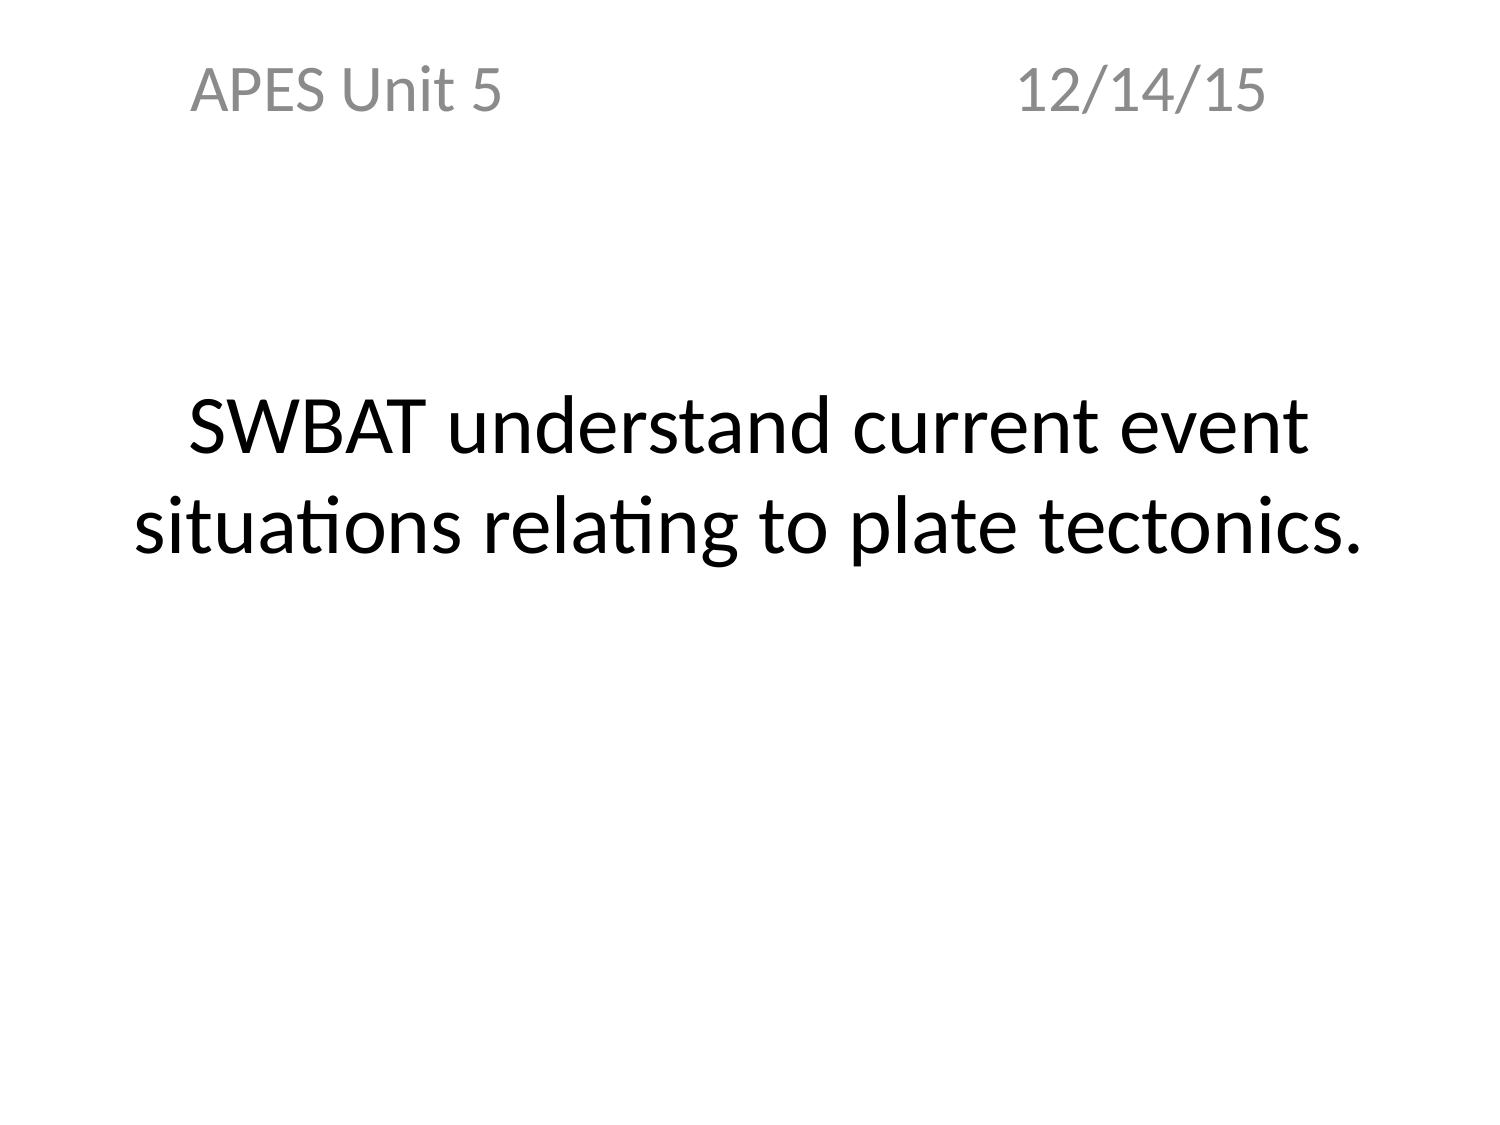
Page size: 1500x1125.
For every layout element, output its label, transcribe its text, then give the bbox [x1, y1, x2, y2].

subtitle APES Unit 5 12/14/15 [175, 37, 1338, 326]
title SWBAT understand current event situations relating to plate tectonics. [112, 349, 1388, 591]
